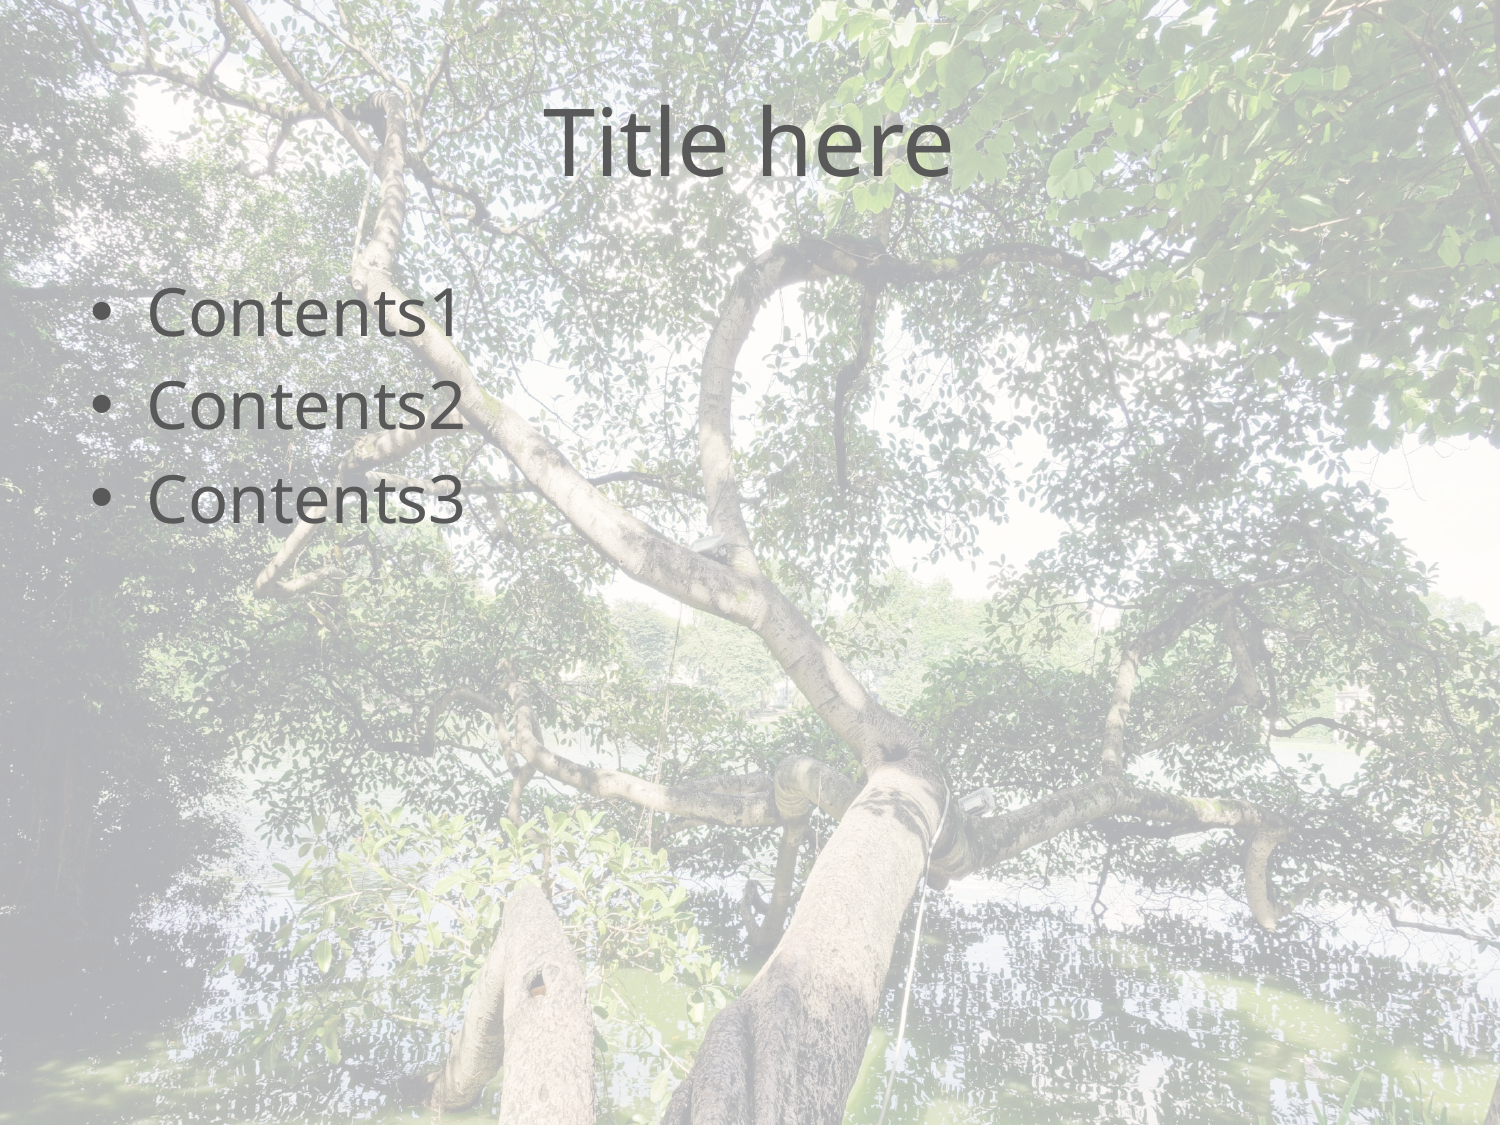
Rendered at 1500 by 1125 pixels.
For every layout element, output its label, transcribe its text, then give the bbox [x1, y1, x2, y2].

text_box [0, 0, 1500, 1125]
title Title here [75, 45, 1425, 233]
list Contents1 Contents2 Contents3 [75, 262, 1425, 1005]
